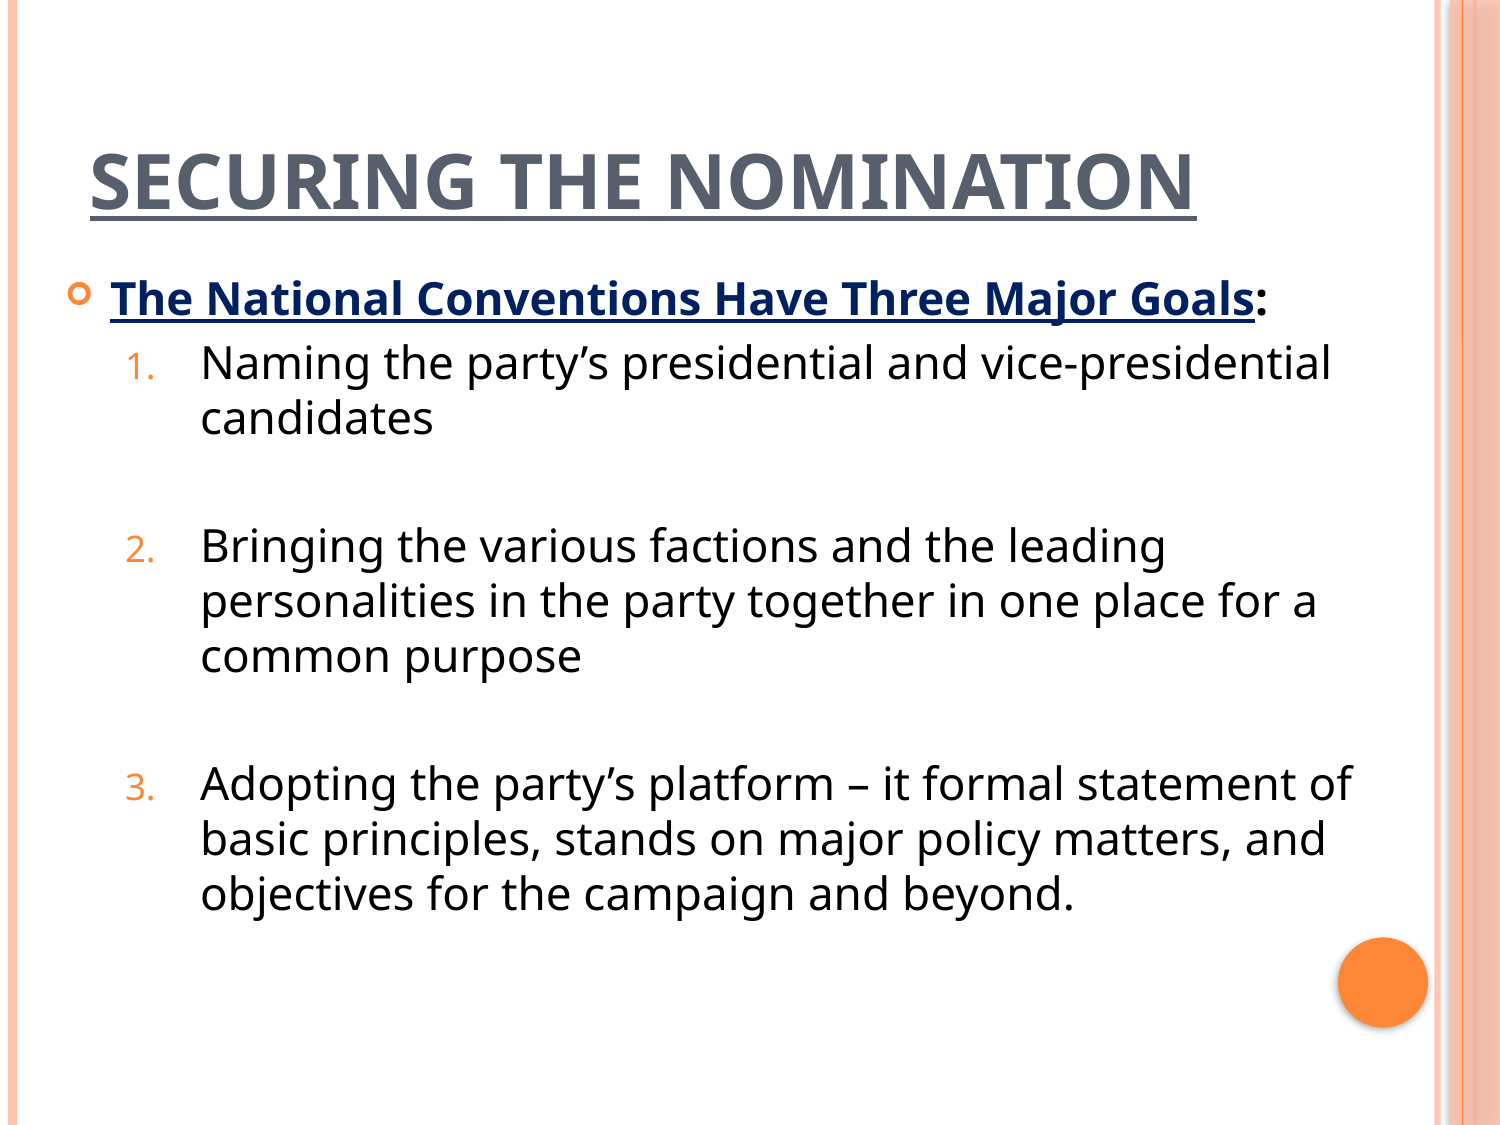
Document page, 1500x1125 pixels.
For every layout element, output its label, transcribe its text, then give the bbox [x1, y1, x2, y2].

list The National Conventions Have Three Major Goals: Naming the party’s presidential and vice-presidential candidates Bringing the various factions and the leading personalities in the party together in one place for a common purpose Adopting the party’s platform – it formal statement of basic principles, stands on major policy matters, and objectives for the campaign and beyond. [50, 262, 1425, 1062]
title Securing the Nomination [75, 45, 1300, 233]
